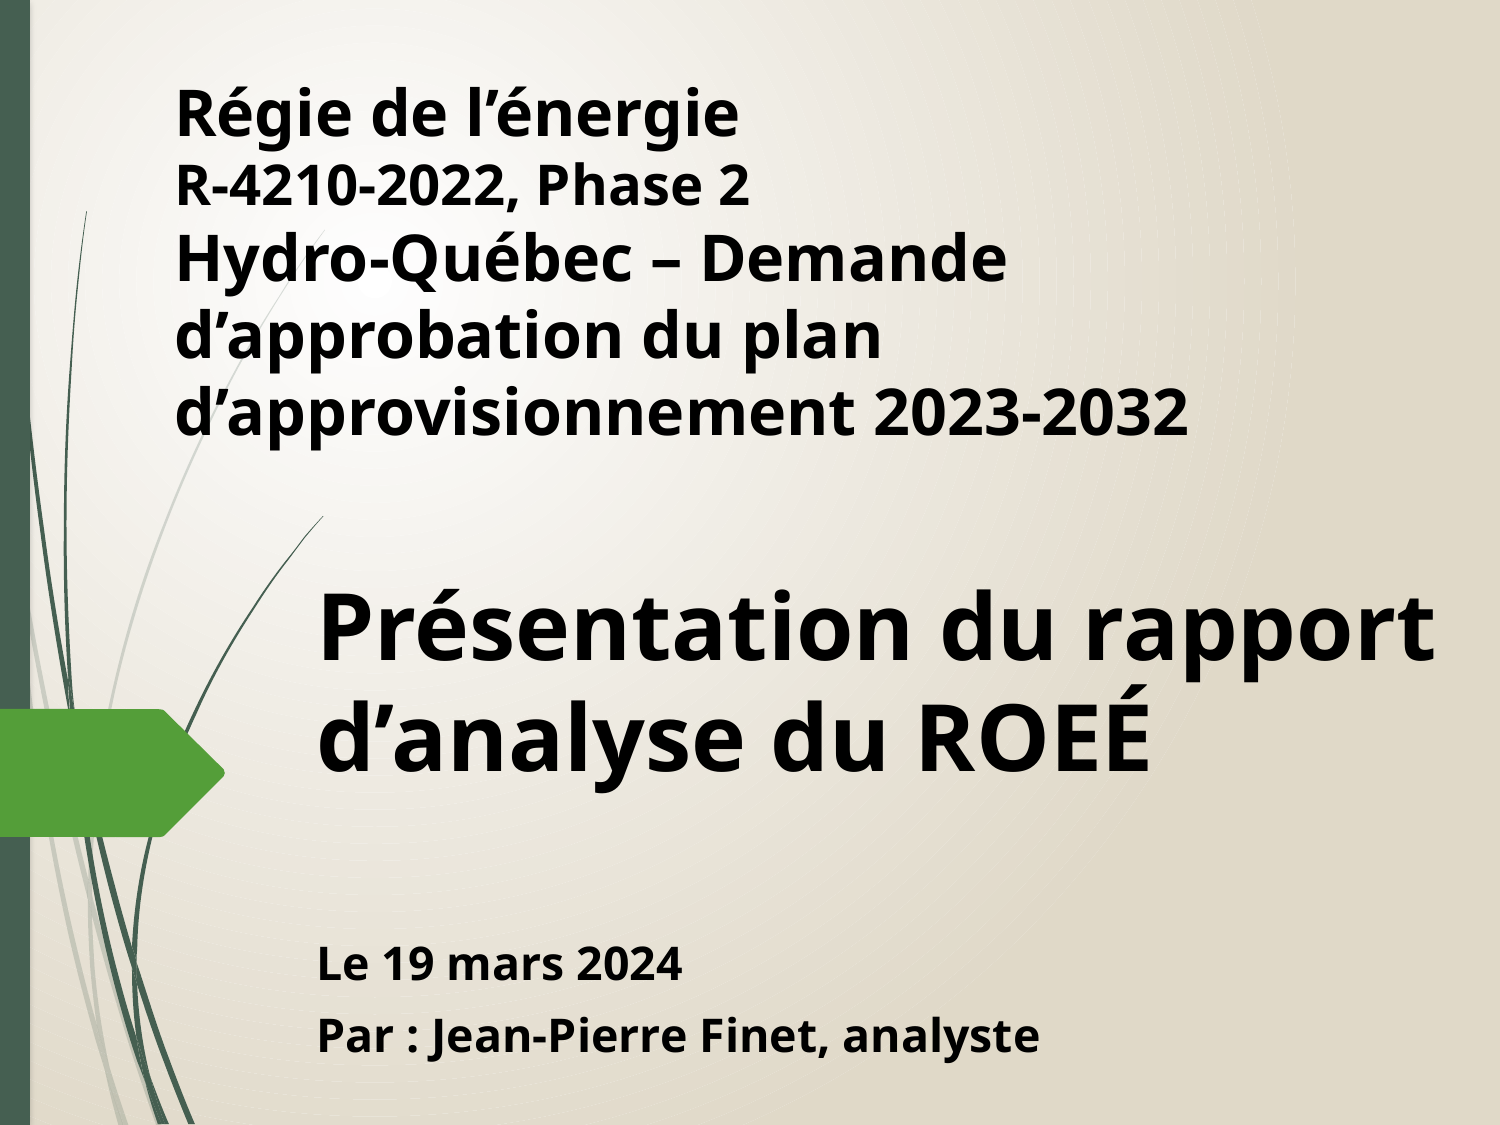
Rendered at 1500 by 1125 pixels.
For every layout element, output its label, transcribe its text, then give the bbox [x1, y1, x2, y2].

subtitle Présentation du rapport d’analyse du ROEÉ Le 19 mars 2024 Par : Jean-Pierre Finet, analyste [301, 559, 1459, 1080]
title Régie de l’énergie R-4210-2022, Phase 2 Hydro-Québec – Demande d’approbation du plan d’approvisionnement 2023-2032 [159, 30, 1483, 457]
